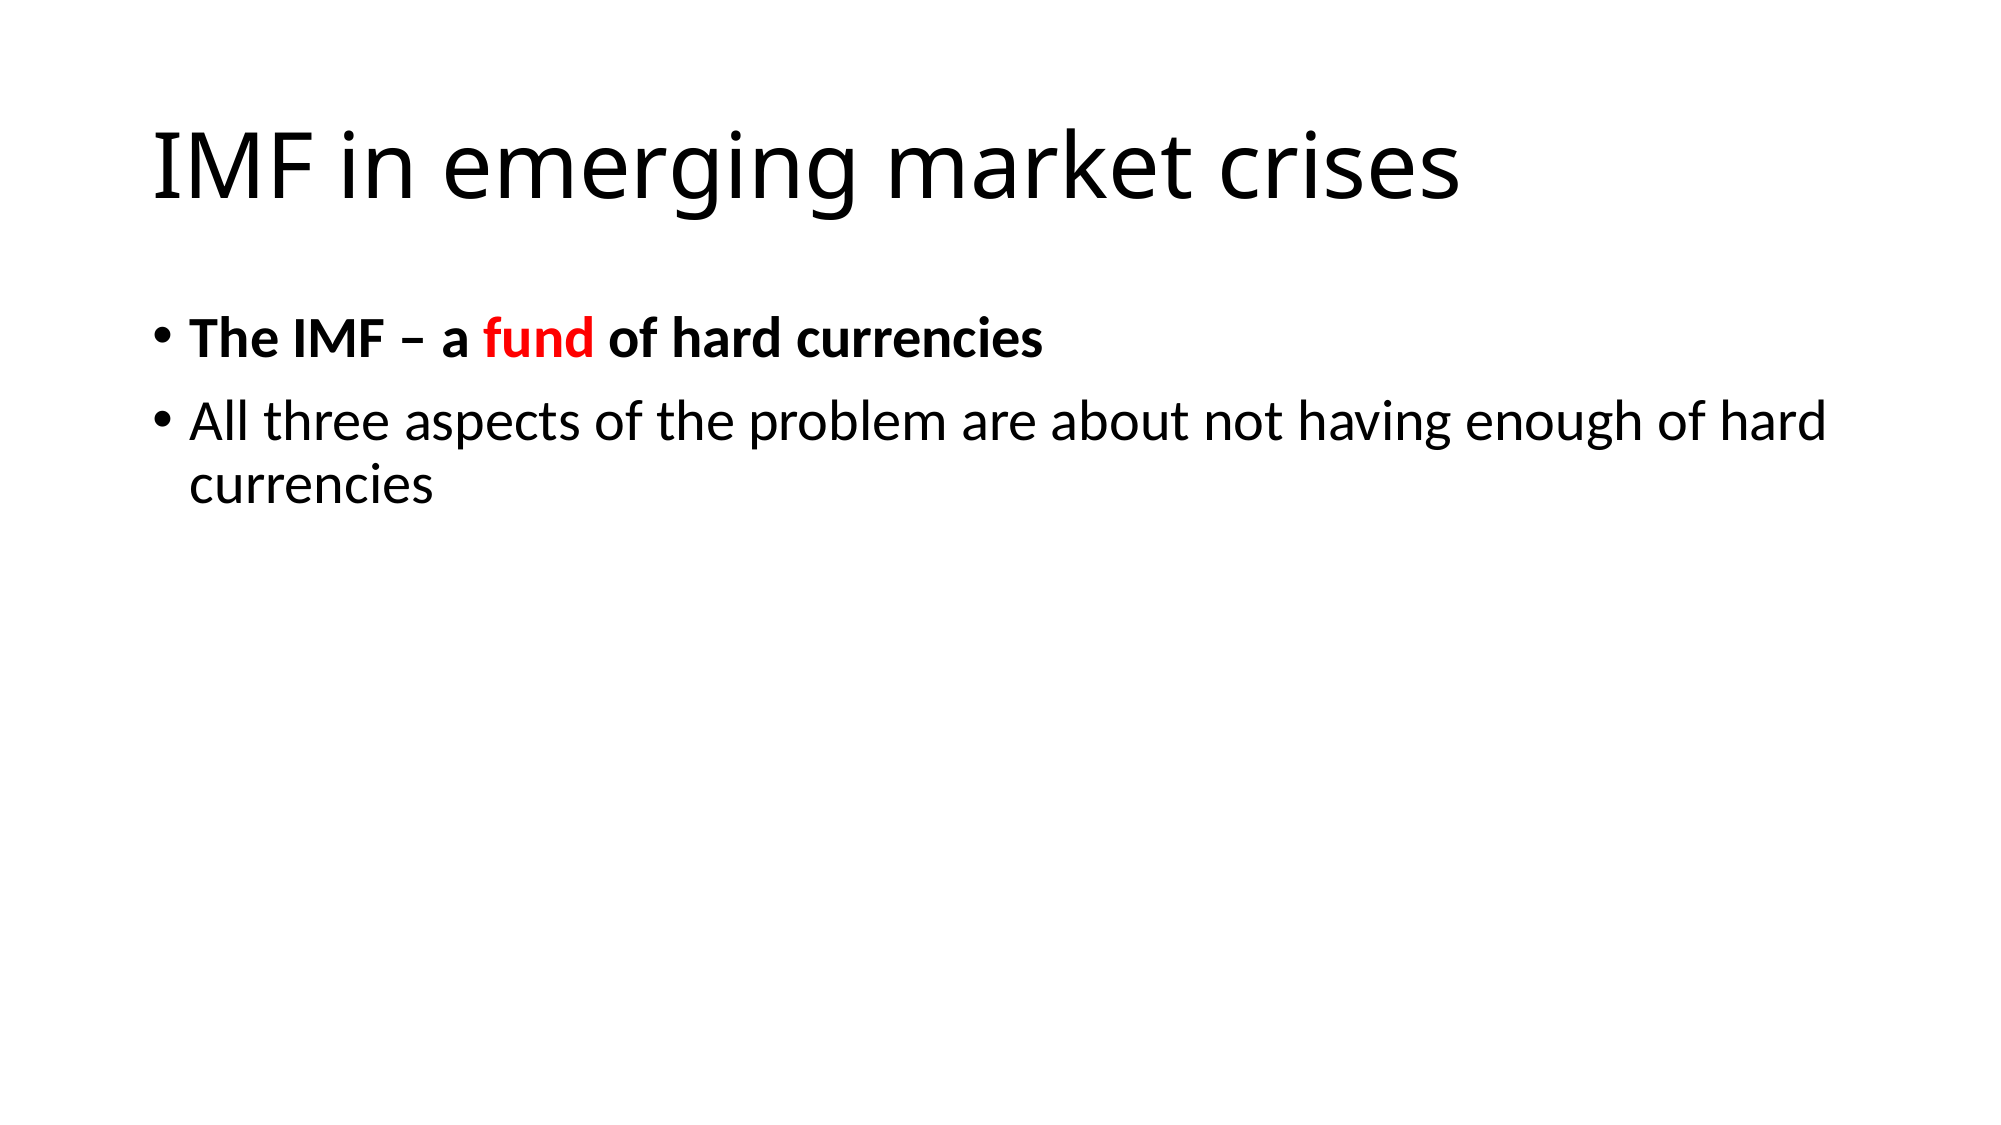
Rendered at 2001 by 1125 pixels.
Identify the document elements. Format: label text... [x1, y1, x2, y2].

title IMF in emerging market crises [137, 59, 1863, 278]
list The IMF – a fund of hard currencies All three aspects of the problem are about not having enough of hard currencies [137, 299, 1863, 1014]
